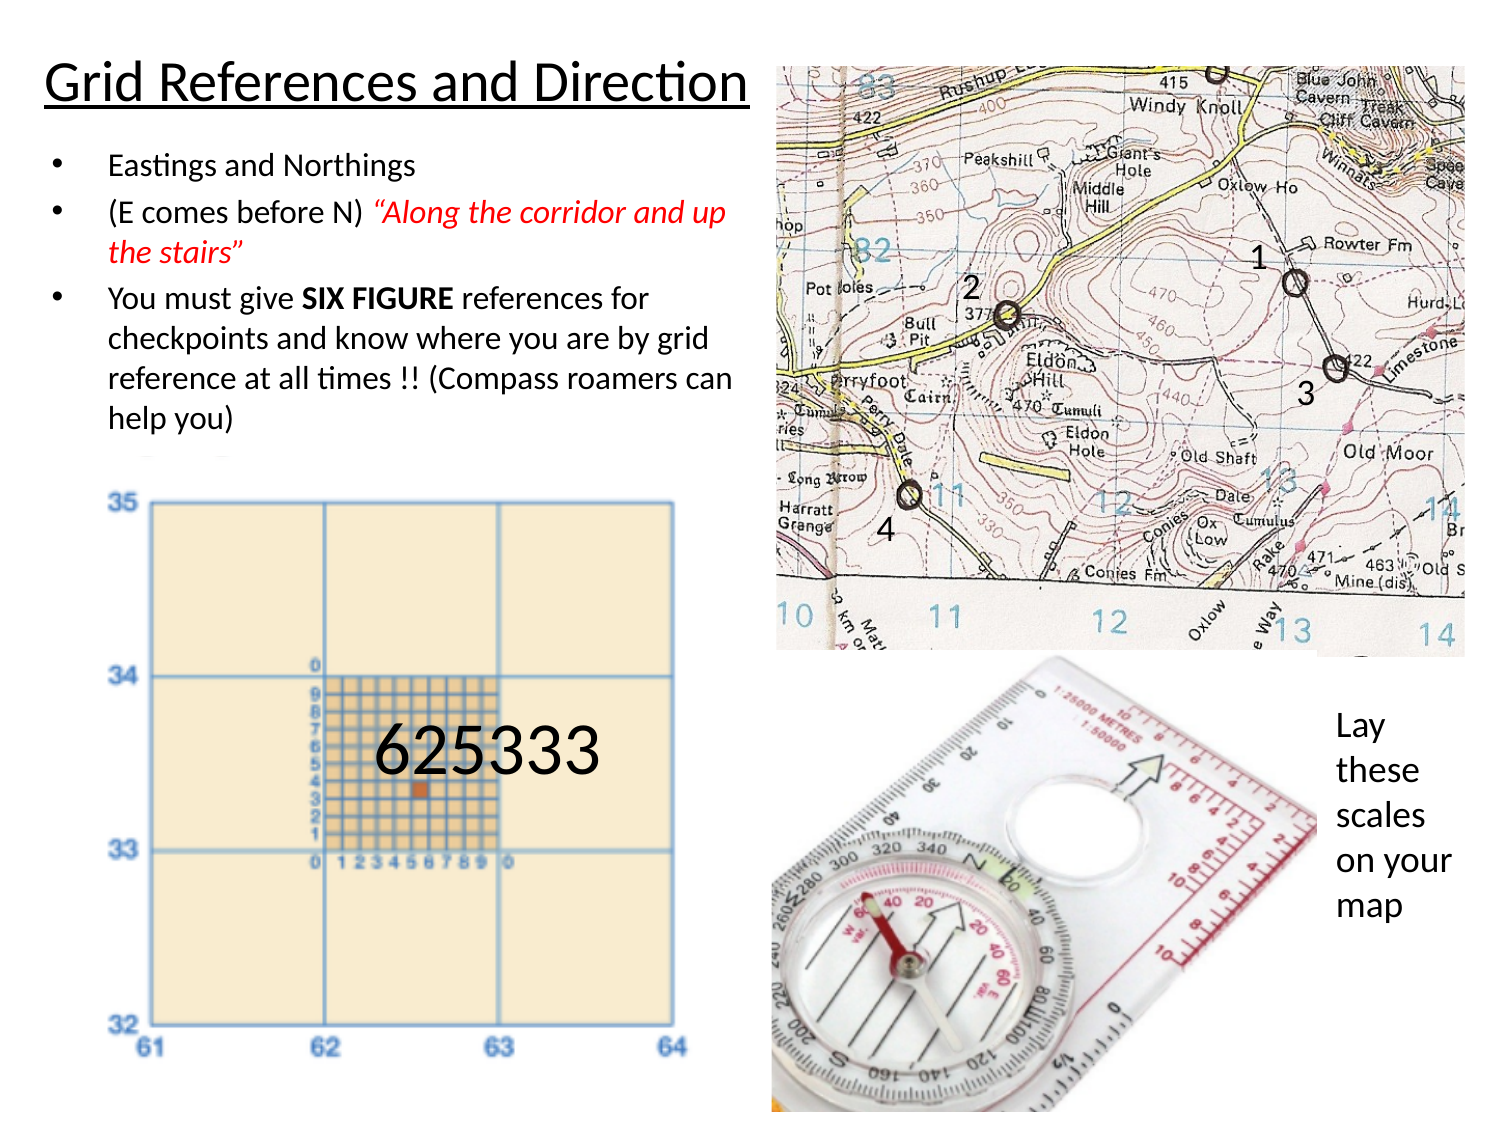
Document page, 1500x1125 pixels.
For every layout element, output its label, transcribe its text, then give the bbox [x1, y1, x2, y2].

list Eastings and Northings (E comes before N) “Along the corridor and up the stairs” You must give SIX FIGURE references for checkpoints and know where you are by grid reference at all times !! (Compass roamers can help you) [36, 136, 770, 963]
title Grid References and Direction [29, 19, 1380, 138]
picture [771, 66, 1465, 1112]
picture [42, 455, 739, 1093]
text_box Lay these scales on your map [1323, 692, 1469, 933]
